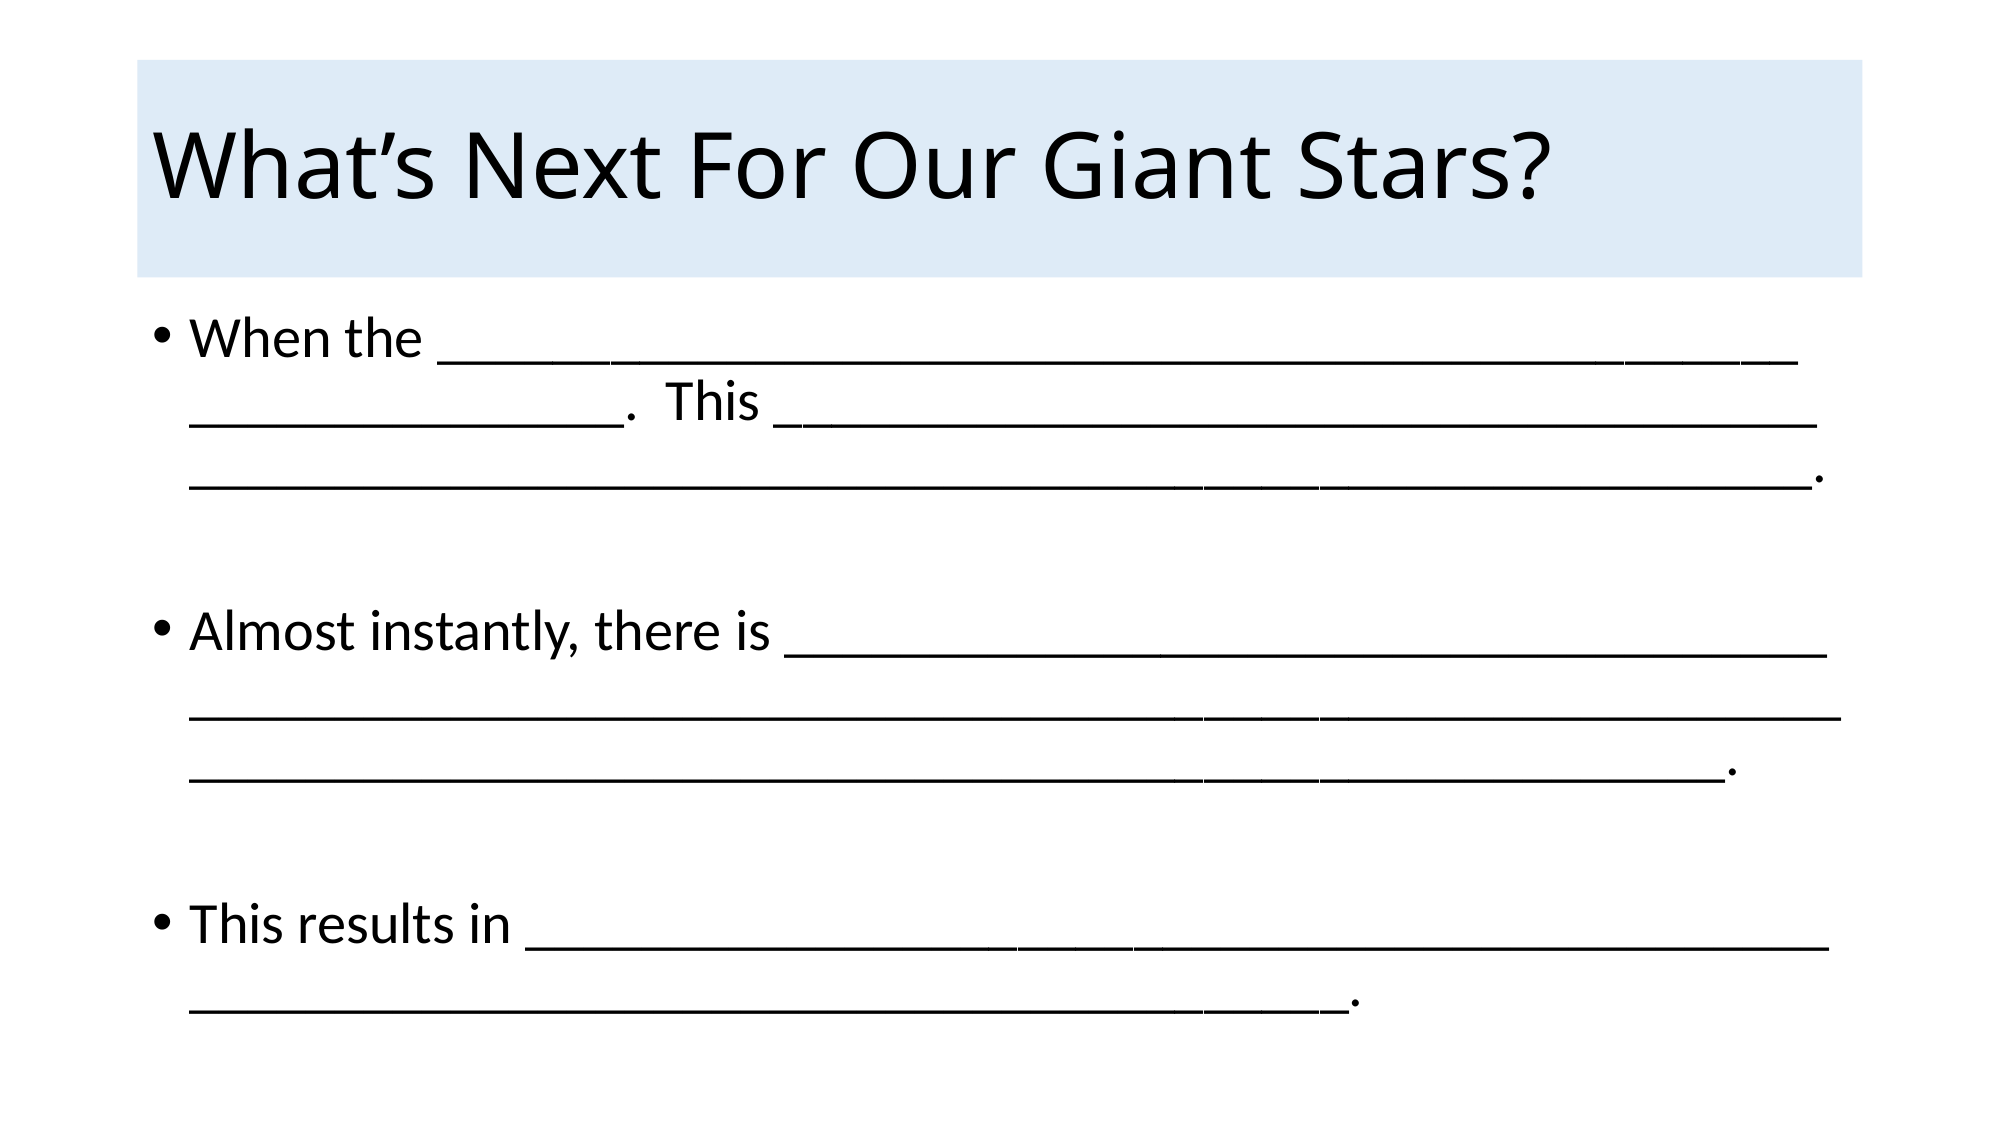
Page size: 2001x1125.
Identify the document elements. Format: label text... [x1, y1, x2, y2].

list When the _______________________________________________ _______________. This ____________________________________ ________________________________________________________. Almost instantly, there is ____________________________________ ______________________________________________________________________________________________________________. This results in _____________________________________________ ________________________________________. [137, 299, 1863, 1089]
title What’s Next For Our Giant Stars? [137, 59, 1863, 278]
